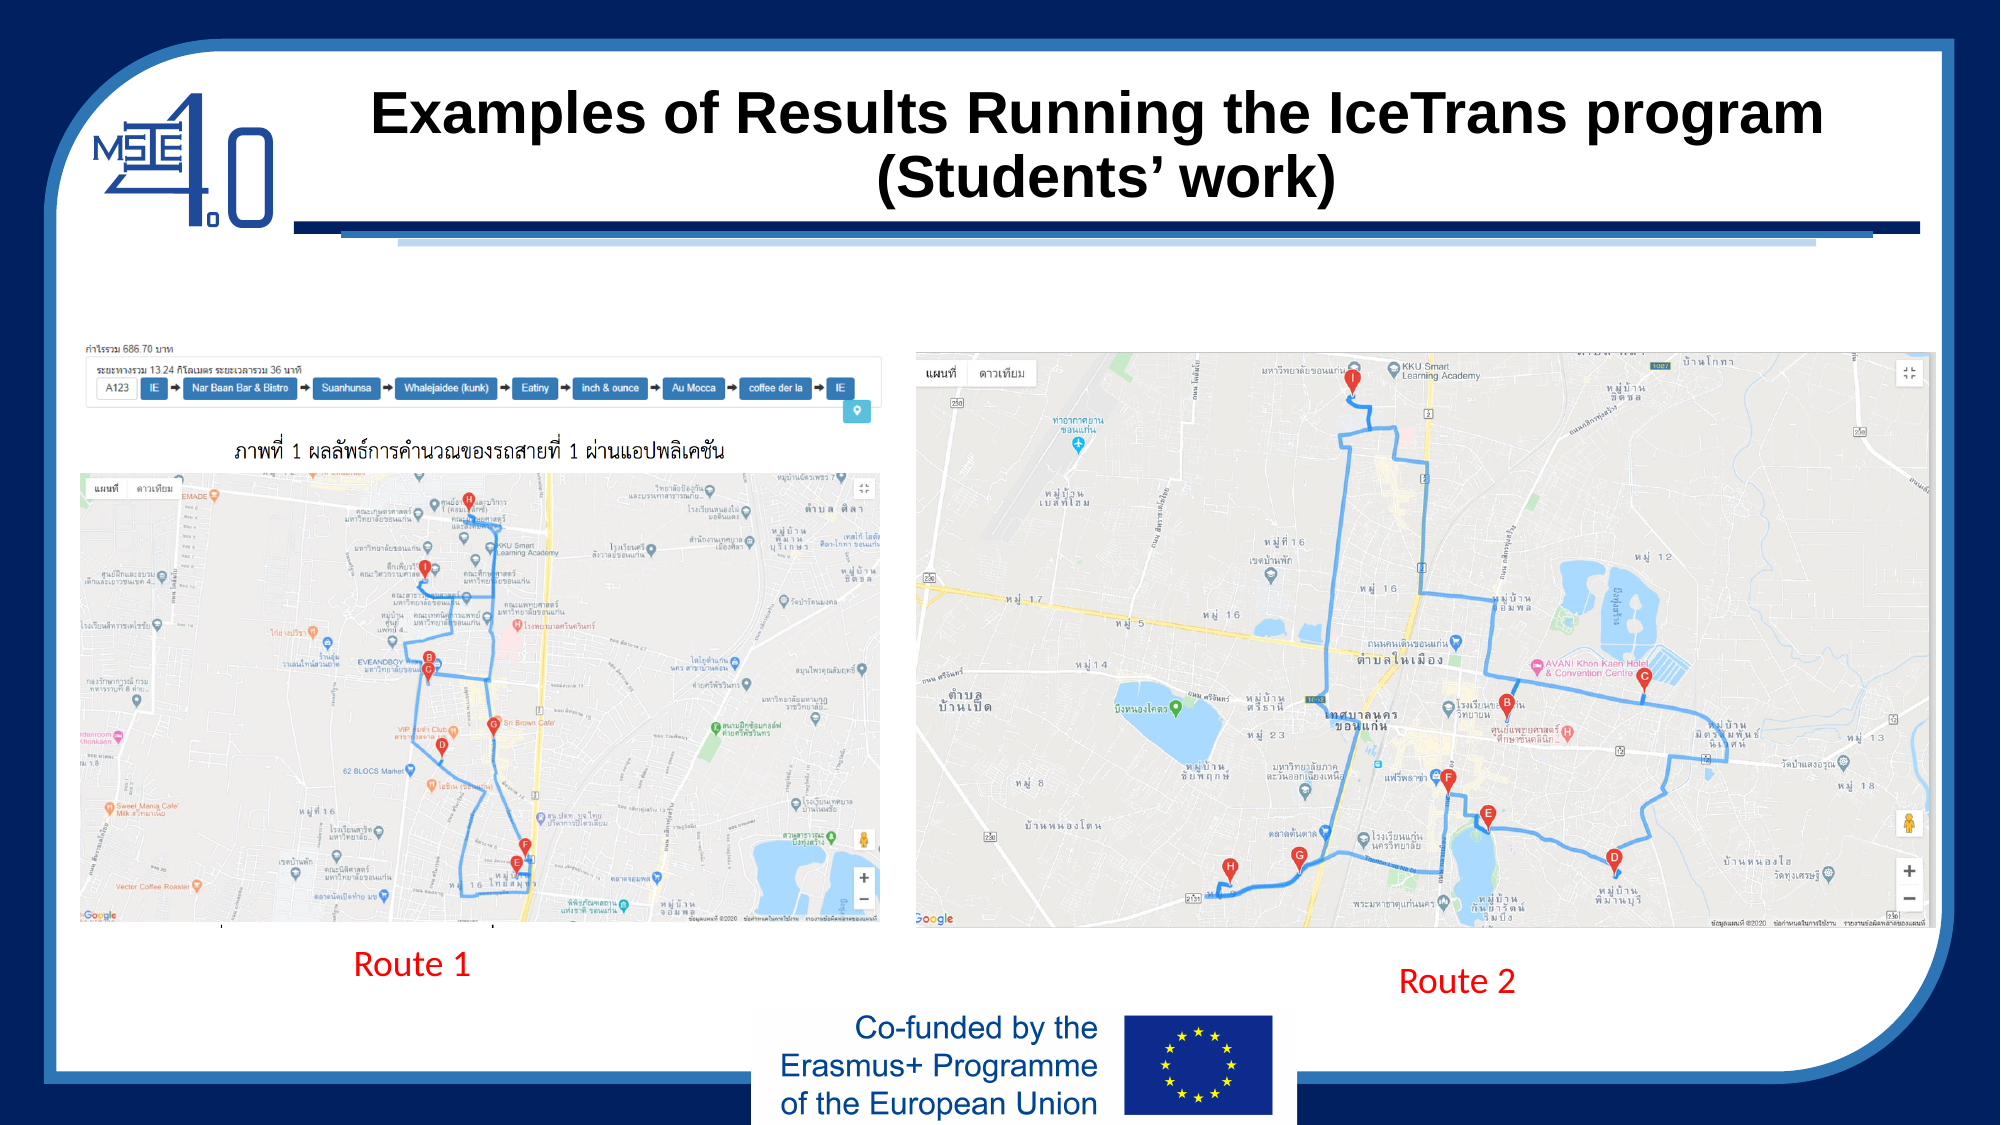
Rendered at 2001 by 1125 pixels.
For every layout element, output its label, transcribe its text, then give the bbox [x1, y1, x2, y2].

picture [751, 1003, 1298, 1125]
picture [62, 338, 891, 928]
title Examples of Results Running the IceTrans program (Students’ work) [294, 73, 1921, 220]
picture [916, 352, 1936, 928]
text_box Route 1 [212, 928, 613, 997]
text_box Route 2 [1257, 943, 1658, 1014]
